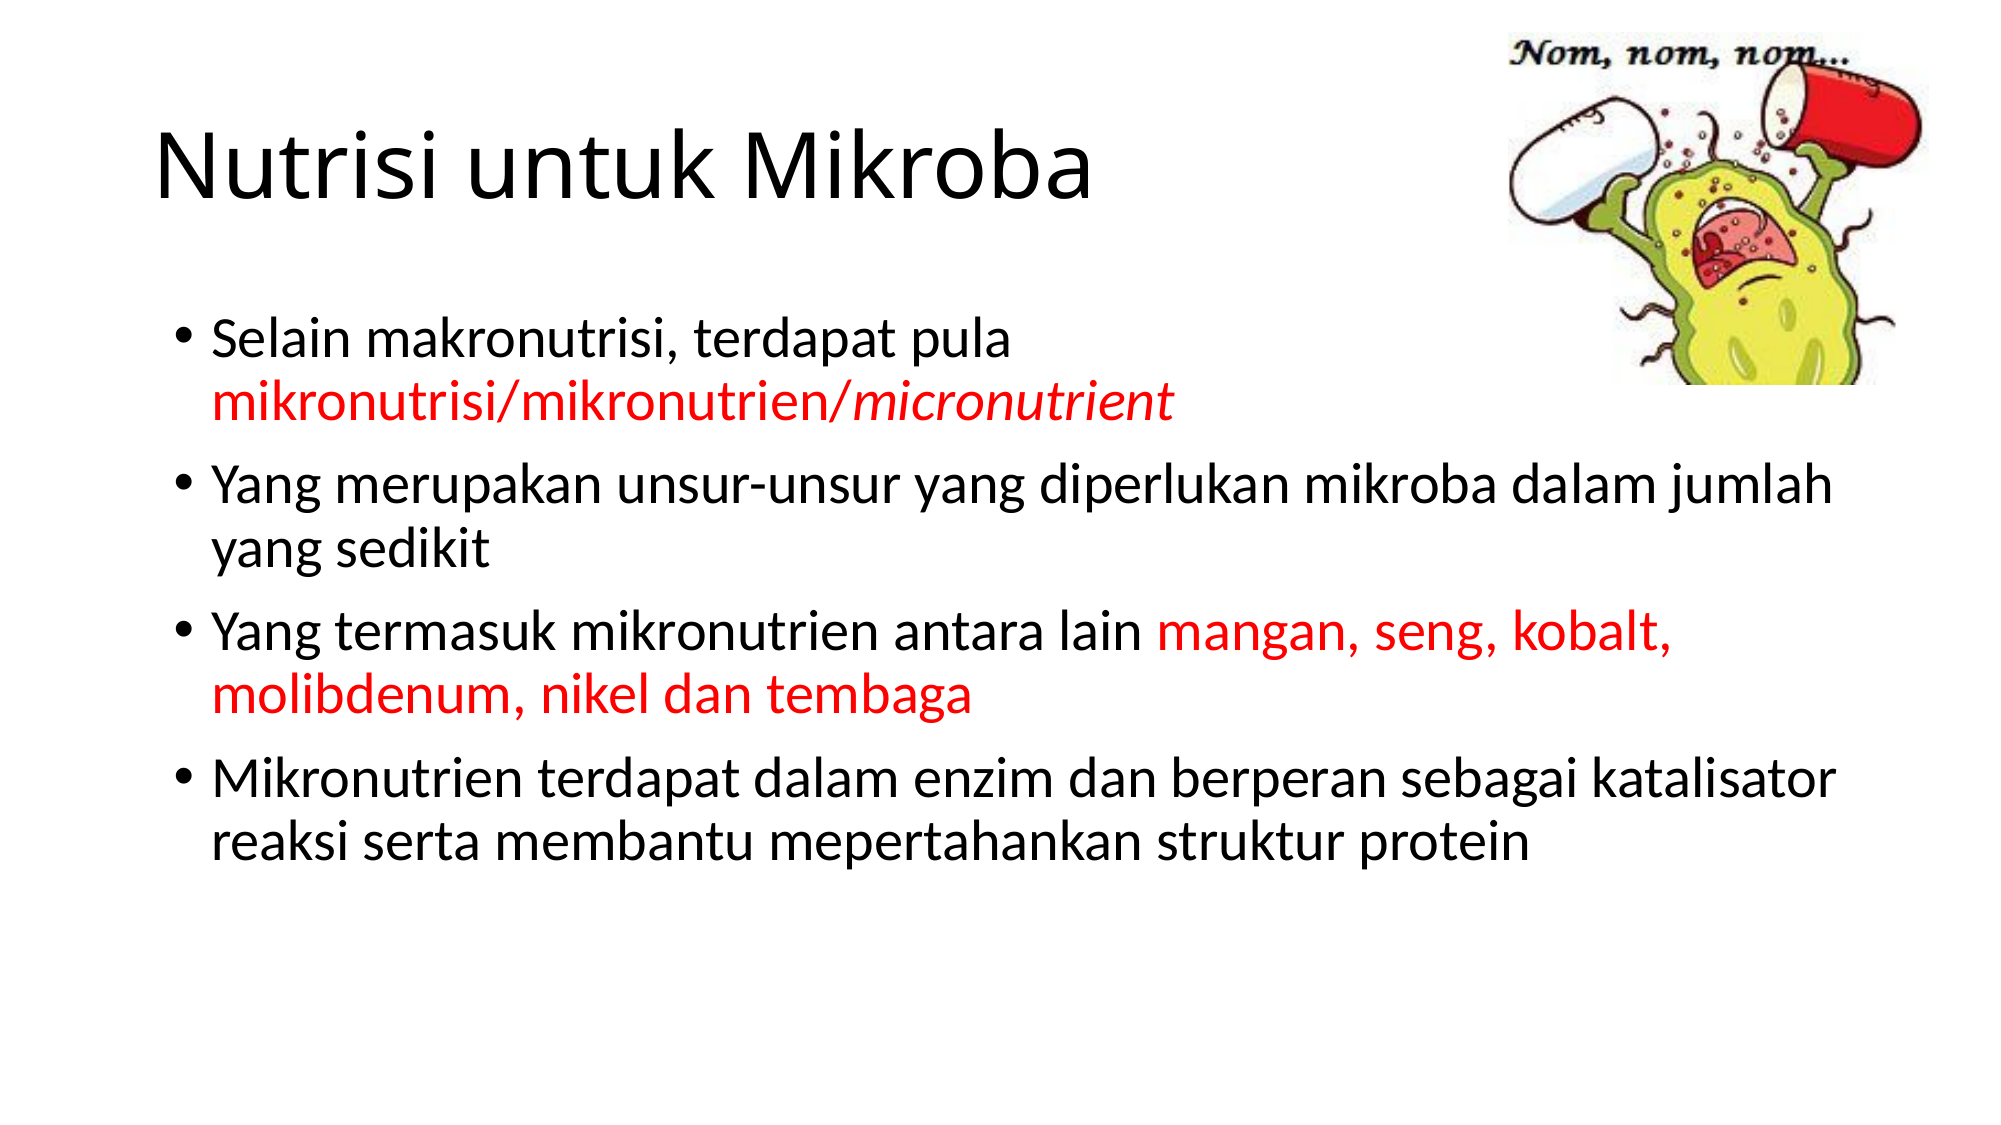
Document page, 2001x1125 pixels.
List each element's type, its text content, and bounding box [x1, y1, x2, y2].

list Selain makronutrisi, terdapat pula mikronutrisi/mikronutrien/micronutrient Yang merupakan unsur-unsur yang diperlukan mikroba dalam jumlah yang sedikit Yang termasuk mikronutrien antara lain mangan, seng, kobalt, molibdenum, nikel dan tembaga Mikronutrien terdapat dalam enzim dan berperan sebagai katalisator reaksi serta membantu mepertahankan struktur protein [158, 299, 1859, 1014]
title Nutrisi untuk Mikroba [137, 59, 1508, 278]
picture [1508, 32, 1929, 385]
